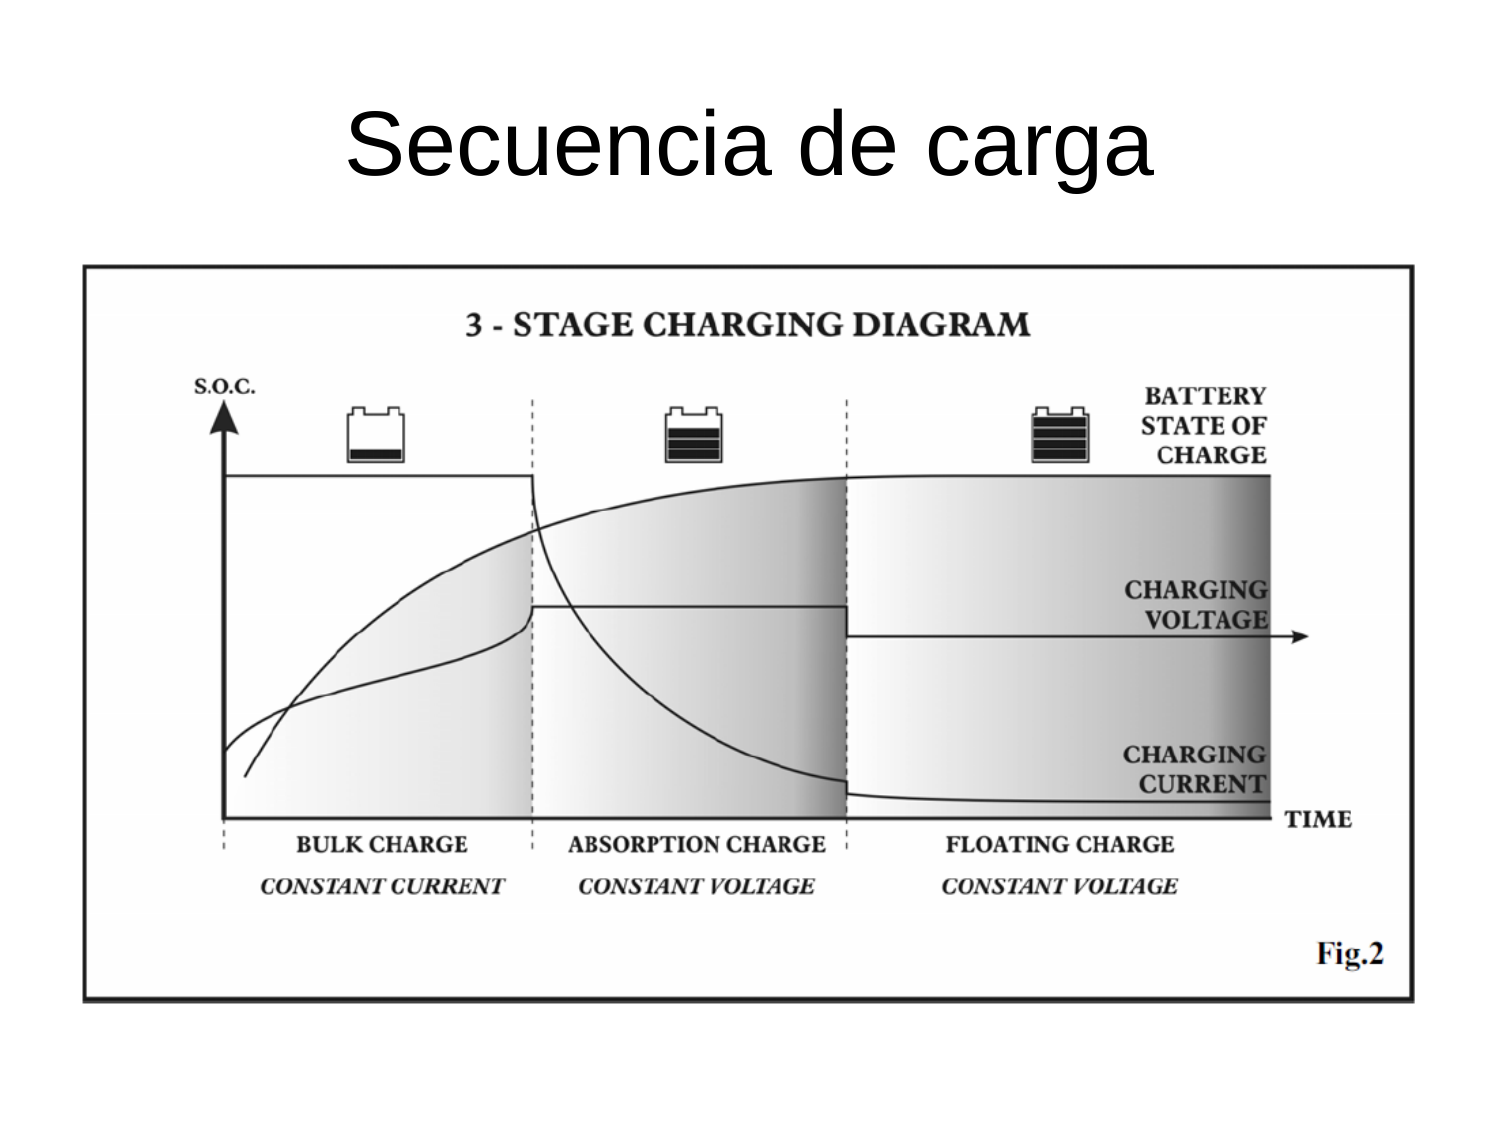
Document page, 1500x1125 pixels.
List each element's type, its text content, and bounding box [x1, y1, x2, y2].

title Secuencia de carga [74, 44, 1426, 233]
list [80, 262, 1420, 1006]
